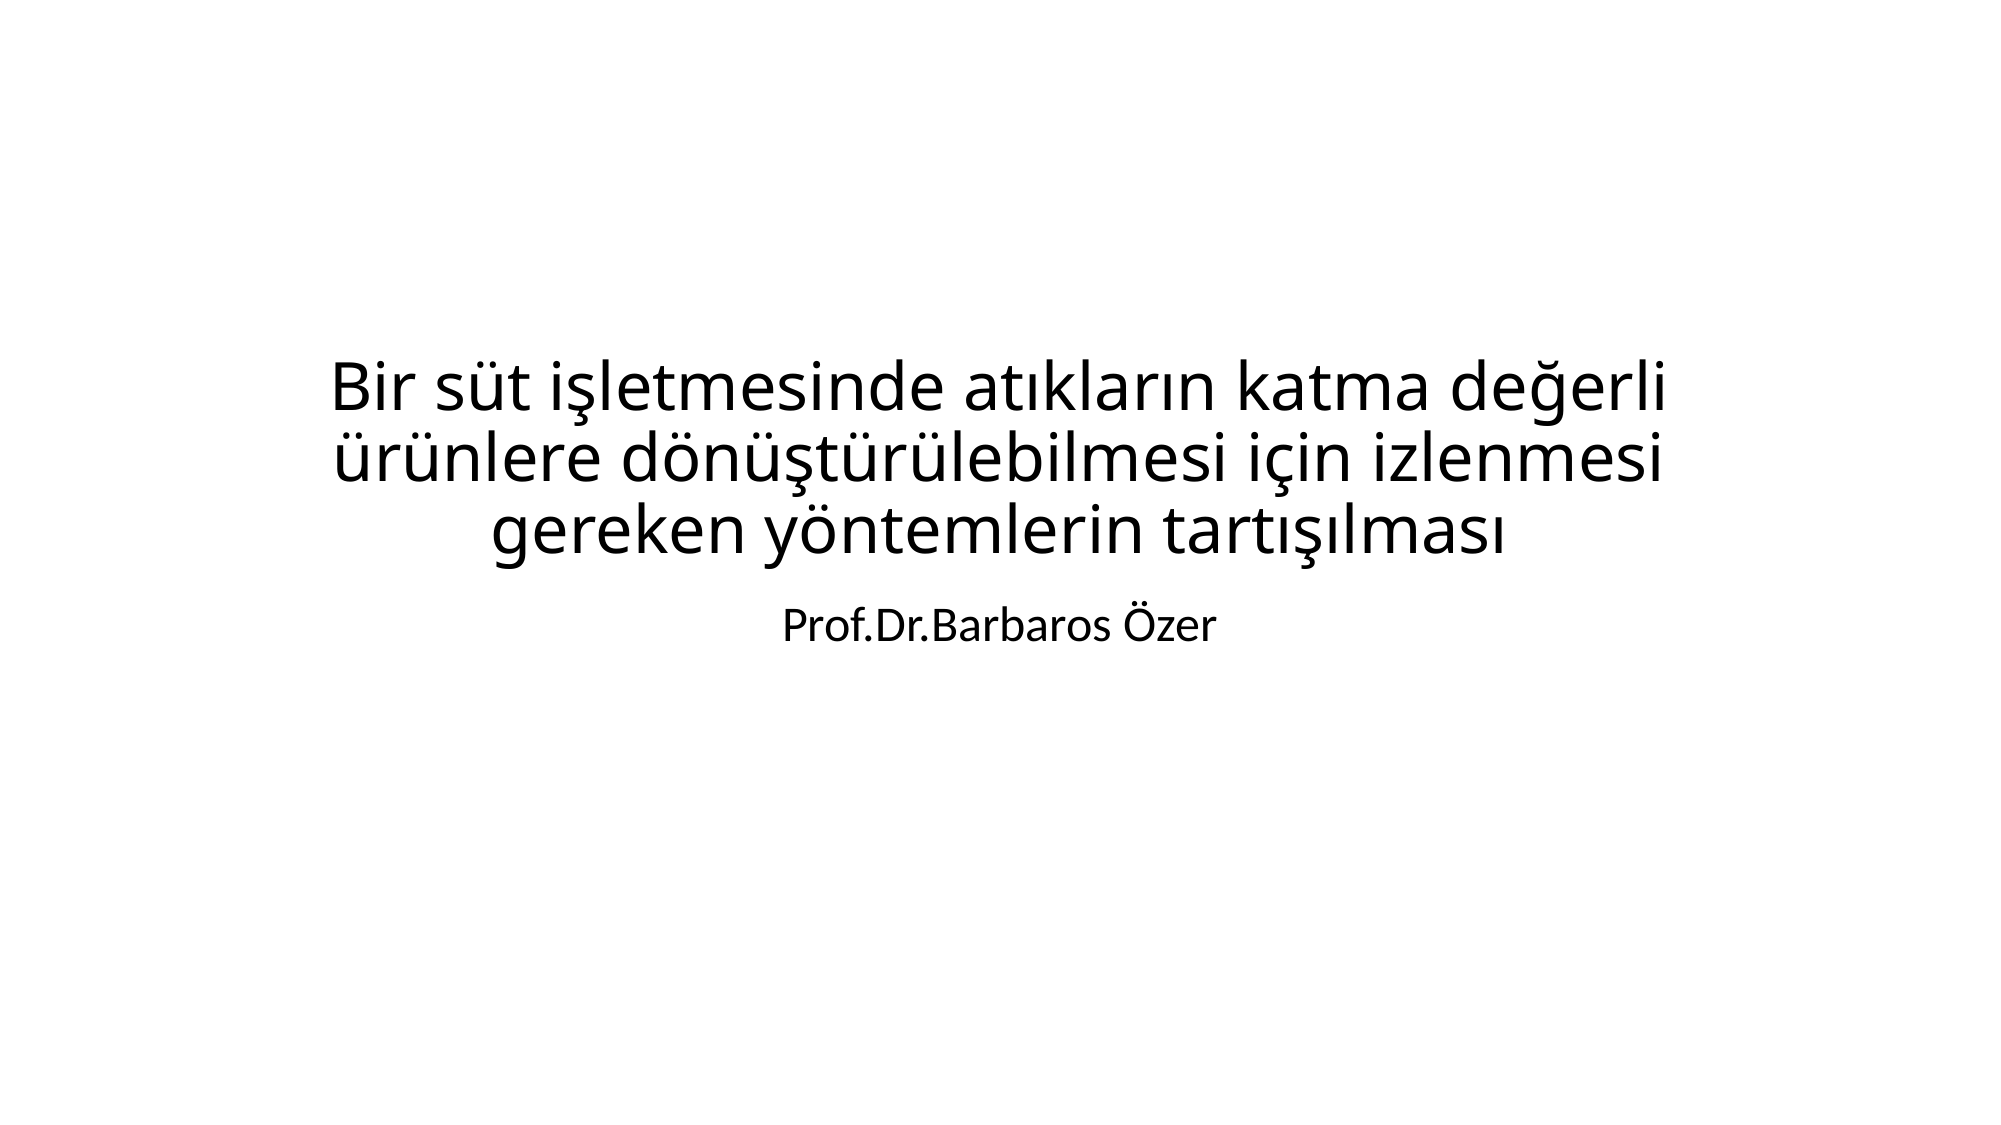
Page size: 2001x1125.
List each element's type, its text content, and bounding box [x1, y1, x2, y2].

title Bir süt işletmesinde atıkların katma değerli ürünlere dönüştürülebilmesi için izlenmesi gereken yöntemlerin tartışılması [249, 184, 1750, 576]
subtitle Prof.Dr.Barbaros Özer [249, 590, 1750, 863]
